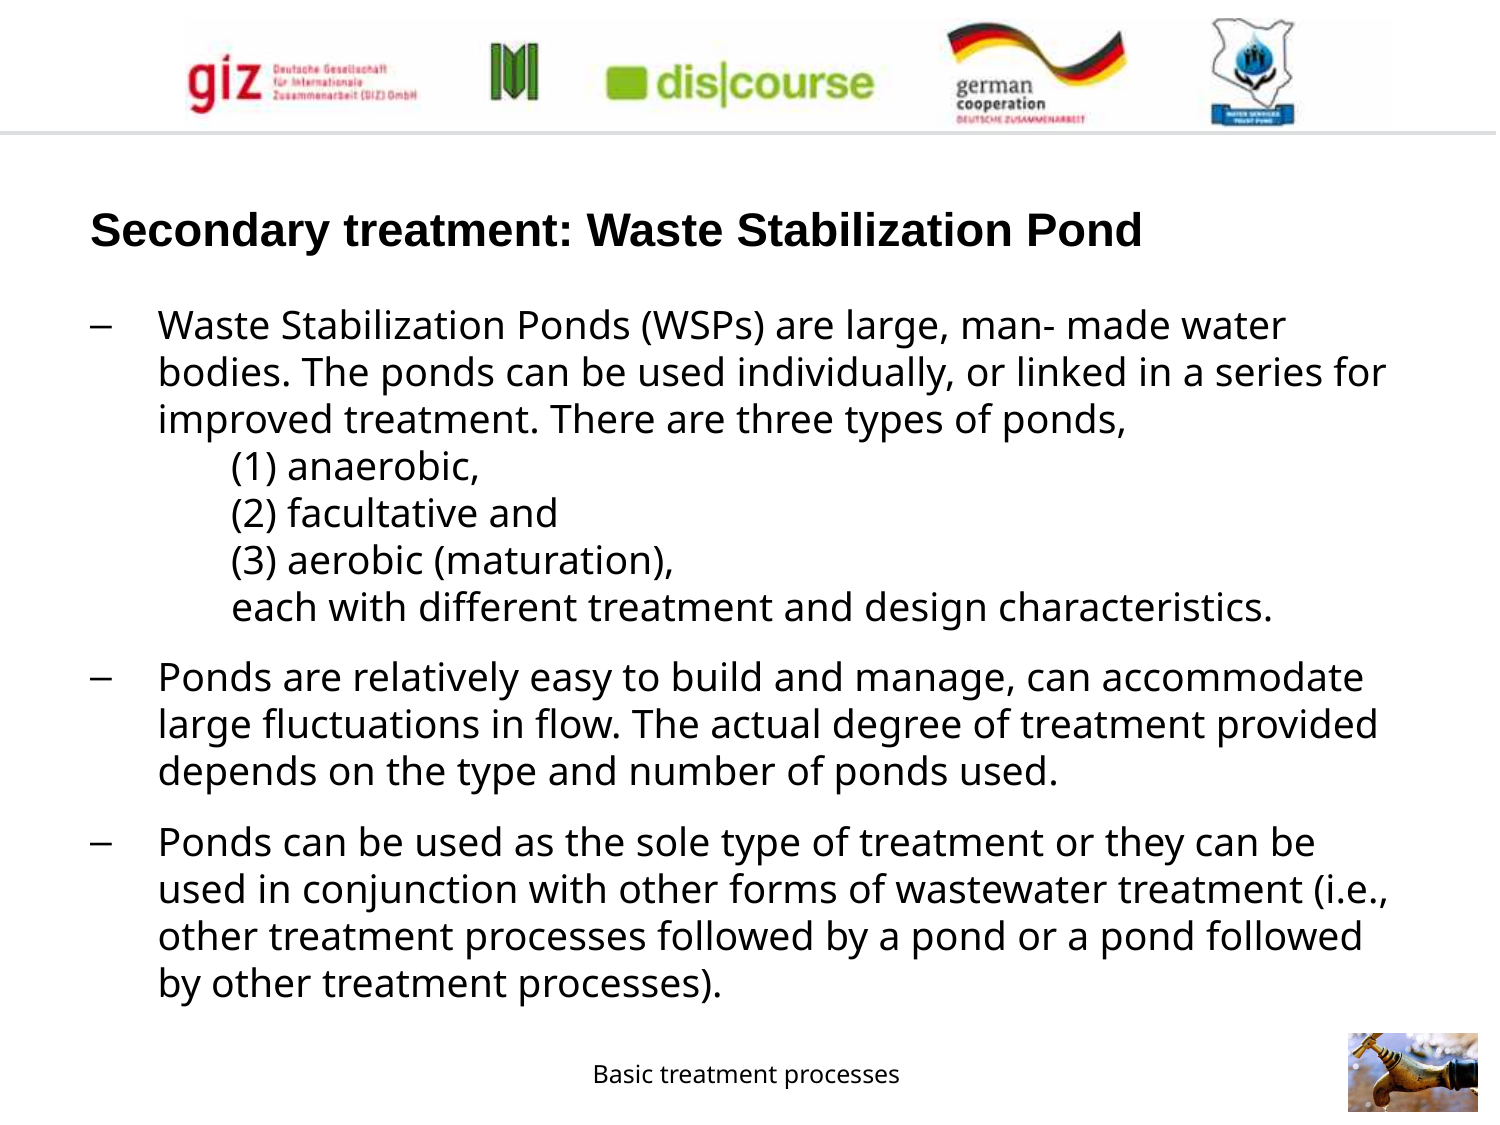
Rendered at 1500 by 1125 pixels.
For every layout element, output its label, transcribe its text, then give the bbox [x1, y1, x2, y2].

picture [185, 18, 1393, 129]
picture [1348, 1033, 1478, 1112]
list Secondary treatment: Waste Stabilization Pond Waste Stabilization Ponds (WSPs) are large, man- made water bodies. The ponds can be used individually, or linked in a series for improved treatment. There are three types of ponds, (1) anaerobic, (2) facultative and (3) aerobic (maturation), each with different treatment and design characteristics. Ponds are relatively easy to build and manage, can accommodate large fluctuations in flow. The actual degree of treatment provided depends on the type and number of ponds used. Ponds can be used as the sole type of treatment or they can be used in conjunction with other forms of wastewater treatment (i.e., other treatment processes followed by a pond or a pond followed by other treatment processes). [75, 191, 1425, 1025]
